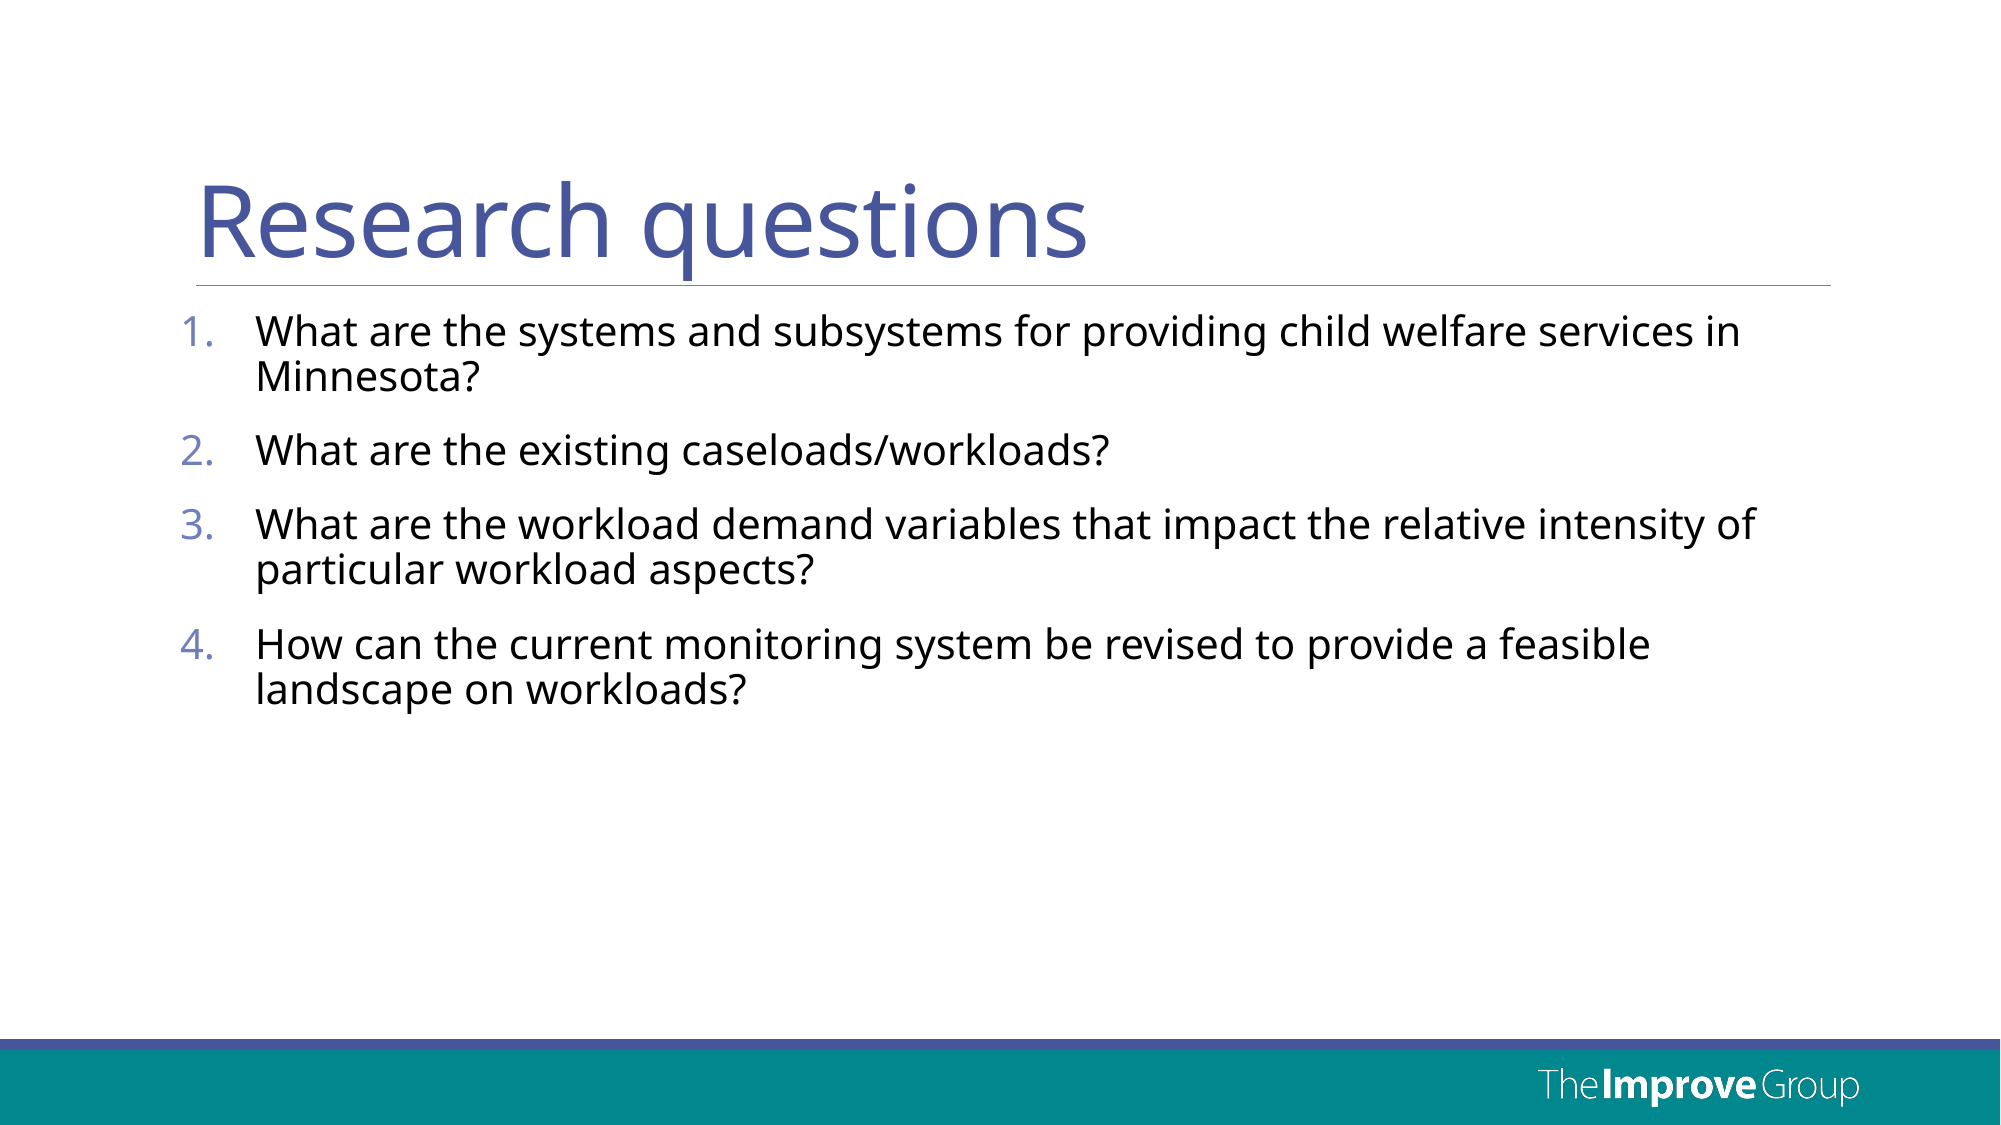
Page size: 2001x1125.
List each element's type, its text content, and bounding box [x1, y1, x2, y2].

title Research questions [180, 47, 1830, 285]
picture [1538, 1068, 1859, 1107]
list What are the systems and subsystems for providing child welfare services in Minnesota? What are the existing caseloads/workloads? What are the workload demand variables that impact the relative intensity of particular workload aspects? How can the current monitoring system be revised to provide a feasible landscape on workloads? [180, 302, 1830, 963]
